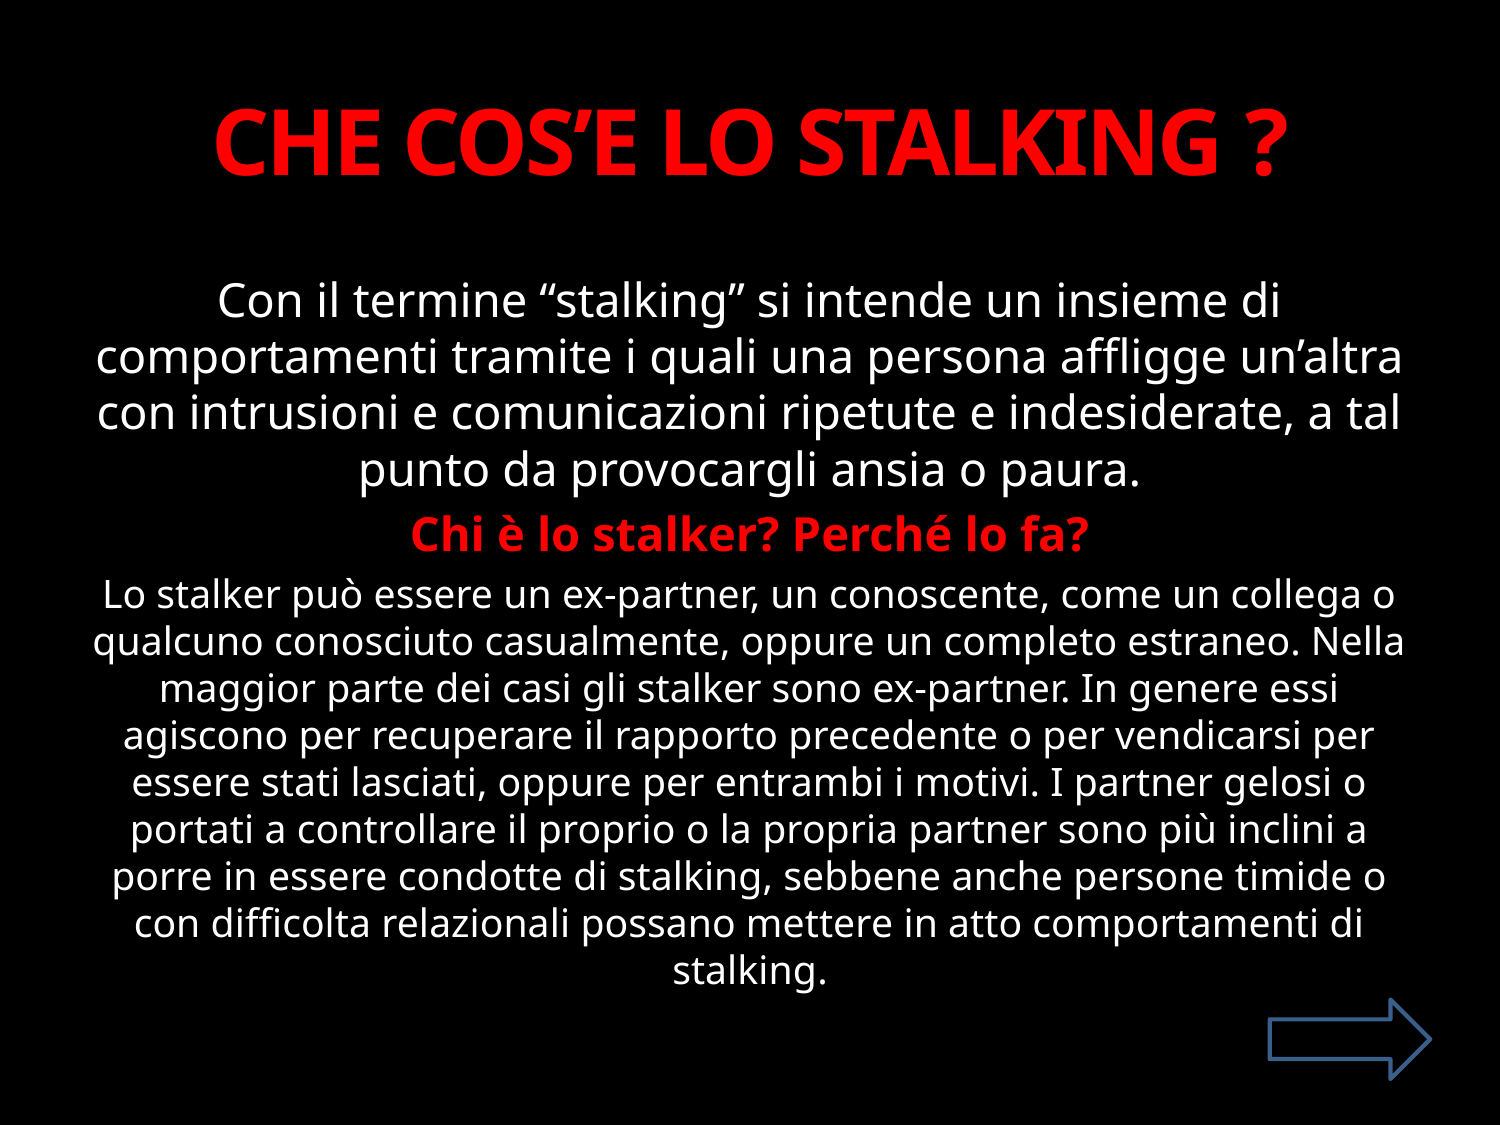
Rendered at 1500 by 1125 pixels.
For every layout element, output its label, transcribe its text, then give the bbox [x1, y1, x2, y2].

text_box [1267, 997, 1433, 1081]
list Con il termine “stalking” si intende un insieme di comportamenti tramite i quali una persona affligge un’altra con intrusioni e comunicazioni ripetute e indesiderate, a tal punto da provocargli ansia o paura. Chi è lo stalker? Perché lo fa? Lo stalker può essere un ex-partner, un conoscente, come un collega o qualcuno conosciuto casualmente, oppure un completo estraneo. Nella maggior parte dei casi gli stalker sono ex-partner. In genere essi agiscono per recuperare il rapporto precedente o per vendicarsi per essere stati lasciati, oppure per entrambi i motivi. I partner gelosi o portati a controllare il proprio o la propria partner sono più inclini a porre in essere condotte di stalking, sebbene anche persone timide o con difficolta relazionali possano mettere in atto comportamenti di stalking. [75, 262, 1425, 1005]
title CHE COS’E LO STALKING ? [75, 45, 1425, 233]
